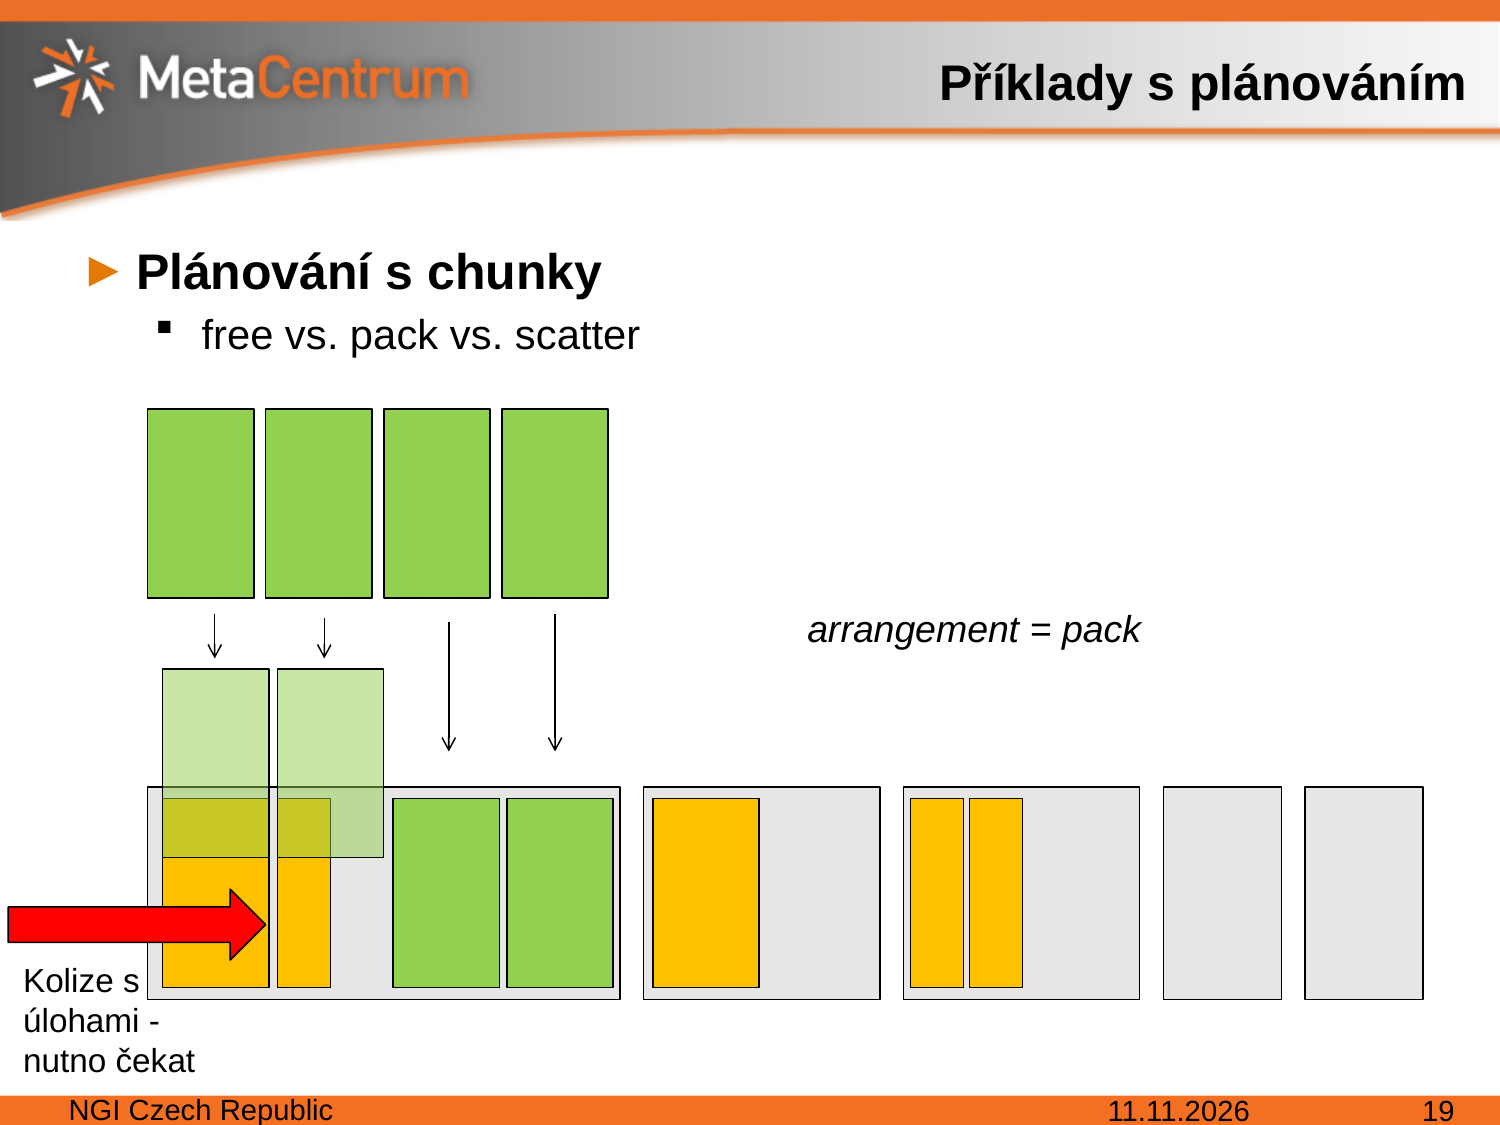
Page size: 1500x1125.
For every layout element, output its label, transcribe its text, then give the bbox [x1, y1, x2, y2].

text_box [265, 408, 372, 598]
text_box [969, 798, 1023, 988]
text_box [162, 858, 269, 988]
text_box [393, 798, 500, 988]
text_box [903, 786, 1140, 1000]
text_box [277, 858, 331, 988]
picture [0, 0, 1500, 221]
slide_number 19 [1296, 1084, 1470, 1116]
text_box arrangement = pack [792, 597, 1157, 658]
text_box [147, 408, 254, 598]
text_box [162, 668, 269, 858]
text_box [501, 408, 609, 598]
text_box Kolize s úlohami - nutno čekat [8, 889, 266, 961]
text_box [1305, 786, 1424, 1000]
text_box [643, 786, 880, 1000]
footer NGI Czech Republic [53, 1083, 987, 1119]
list Plánování s chunky free vs. pack vs. scatter [64, 231, 1415, 1005]
text_box [383, 408, 490, 598]
slide_number 29. 3. 2017 [1092, 1084, 1340, 1119]
text_box [277, 668, 384, 858]
text_box [1163, 786, 1282, 1000]
title Příklady s plánováním [557, 39, 1483, 123]
text_box [147, 786, 621, 1000]
text_box [506, 798, 614, 988]
text_box [910, 798, 964, 988]
text_box [652, 798, 760, 988]
